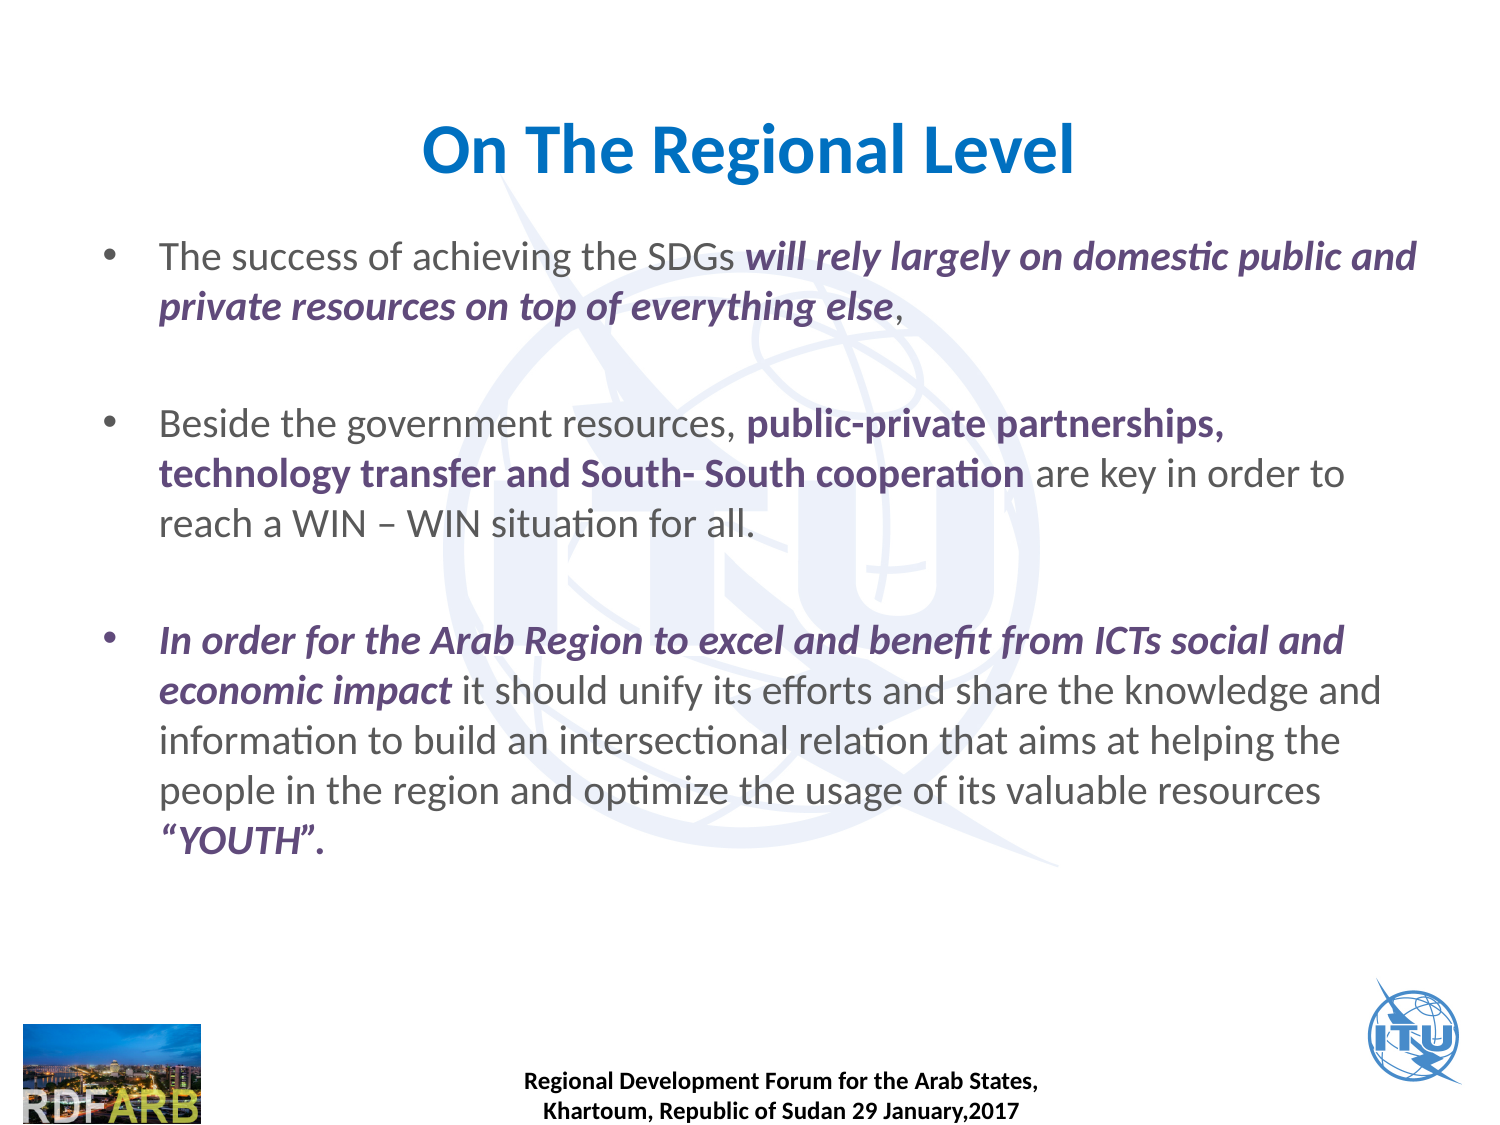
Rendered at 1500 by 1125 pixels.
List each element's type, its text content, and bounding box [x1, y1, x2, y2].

text_box Regional Development Forum for the Arab States, Khartoum, Republic of Sudan 29 January,2017 [232, 1057, 1332, 1125]
picture [0, 0, 1500, 1125]
list The success of achieving the SDGs will rely largely on domestic public and private resources on top of everything else, Beside the government resources, public-private partnerships, technology transfer and South- South cooperation are key in order to reach a WIN – WIN situation for all. In order for the Arab Region to excel and benefit from ICTs social and economic impact it should unify its efforts and share the knowledge and information to build an intersectional relation that aims at helping the people in the region and optimize the usage of its valuable resources “YOUTH”. [87, 163, 1440, 865]
title On The Regional Level [75, 93, 1425, 282]
